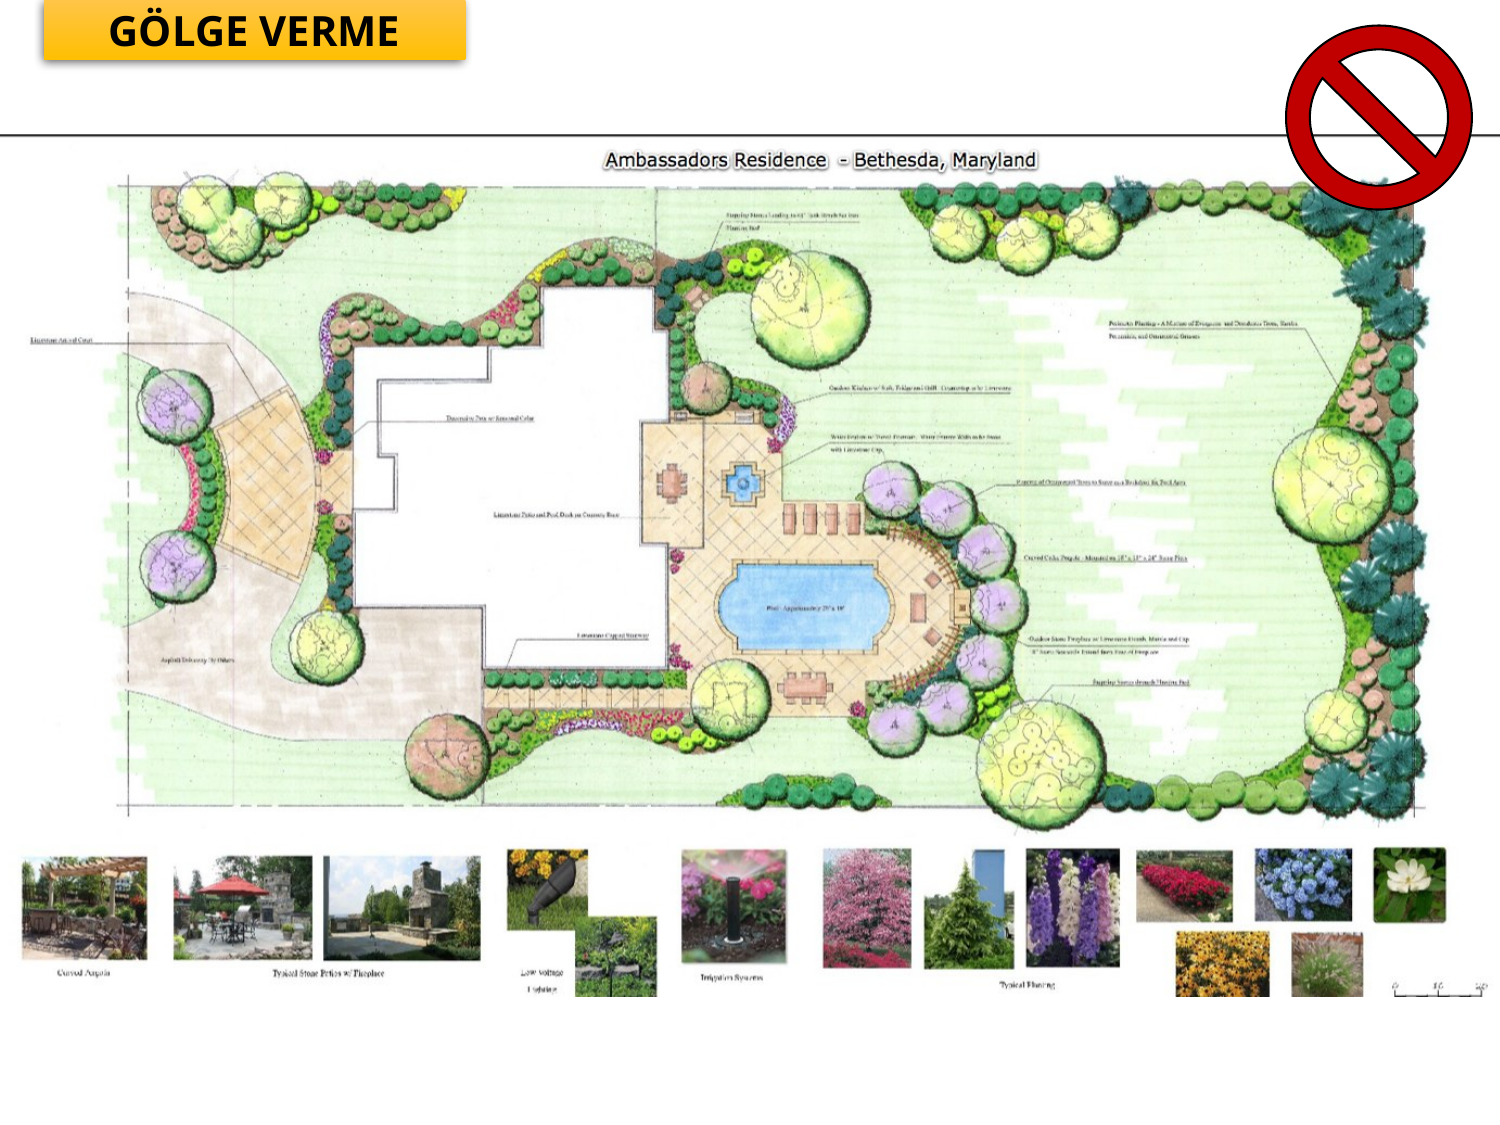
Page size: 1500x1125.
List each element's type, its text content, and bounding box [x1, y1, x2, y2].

text_box GÖLGE VERME [44, 0, 466, 60]
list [0, 134, 1500, 998]
text_box [1285, 24, 1473, 134]
